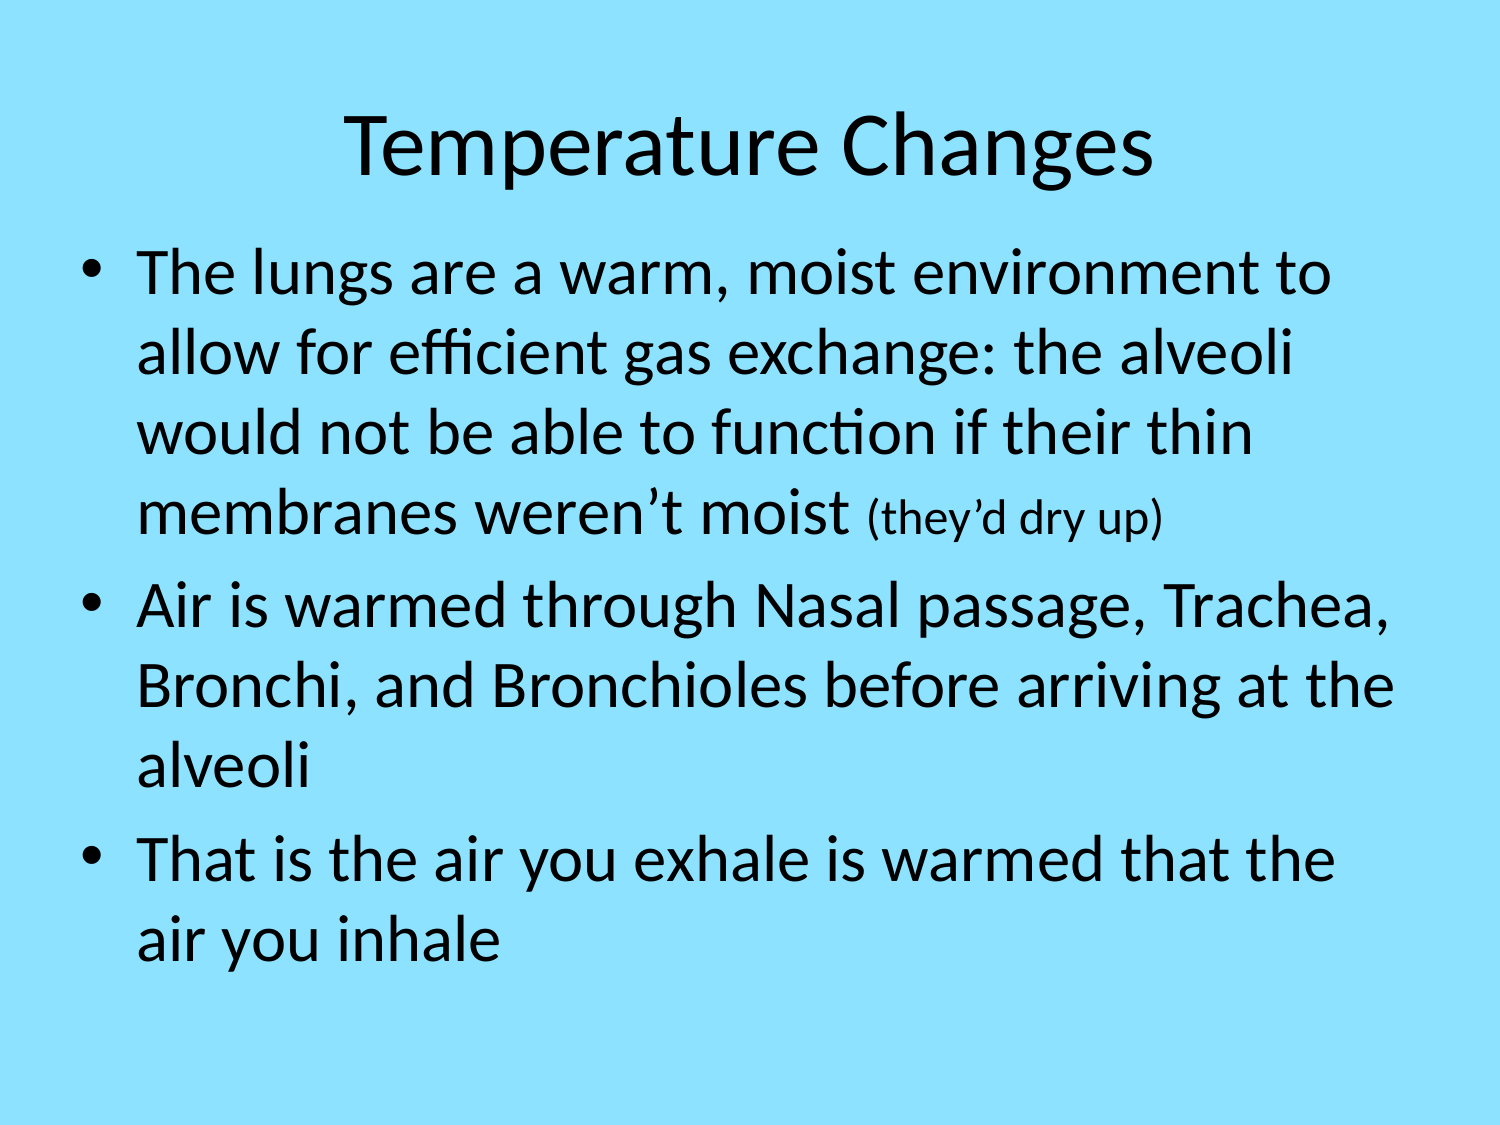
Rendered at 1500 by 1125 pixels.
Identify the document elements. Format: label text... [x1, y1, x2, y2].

list The lungs are a warm, moist environment to allow for efficient gas exchange: the alveoli would not be able to function if their thin membranes weren’t moist (they’d dry up) Air is warmed through Nasal passage, Trachea, Bronchi, and Bronchioles before arriving at the alveoli That is the air you exhale is warmed that the air you inhale [64, 219, 1415, 1083]
title Temperature Changes [75, 45, 1425, 233]
